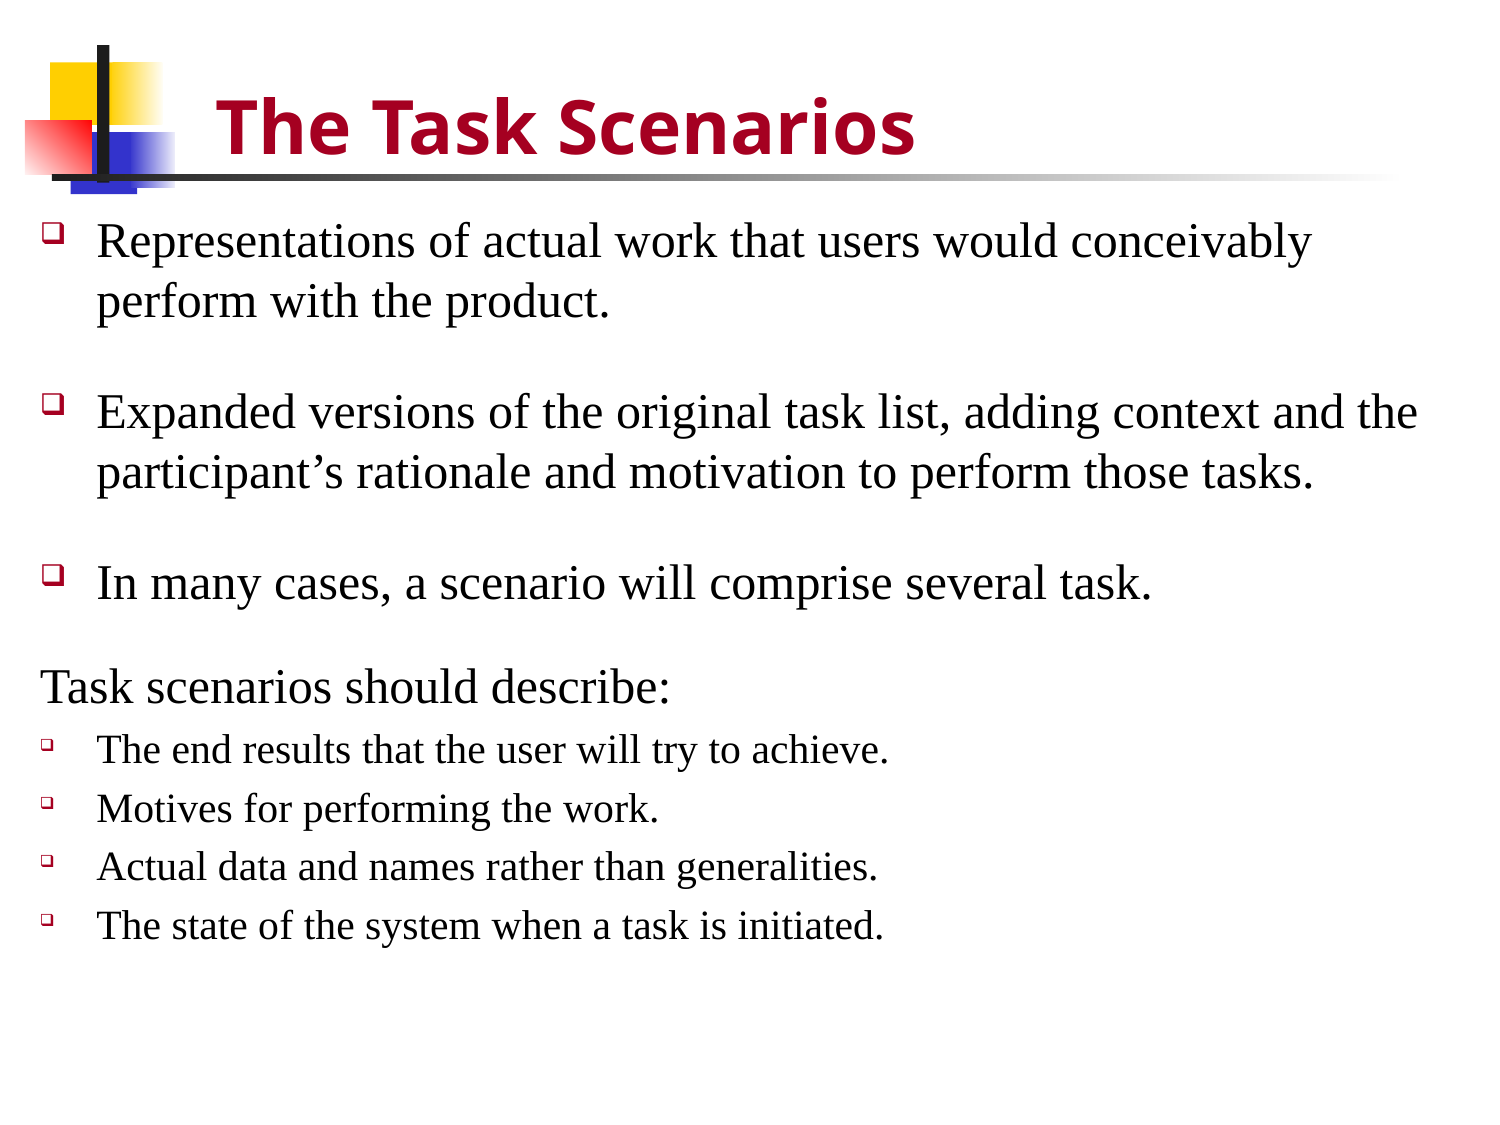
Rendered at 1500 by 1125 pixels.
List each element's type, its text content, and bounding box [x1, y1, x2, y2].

list Representations of actual work that users would conceivably perform with the product. Expanded versions of the original task list, adding context and the participant’s rationale and motivation to perform those tasks. In many cases, a scenario will comprise several task. Task scenarios should describe: The end results that the user will try to achieve. Motives for performing the work. Actual data and names rather than generalities. The state of the system when a task is initiated. [24, 199, 1463, 1051]
title The Task Scenarios [199, 62, 1500, 178]
